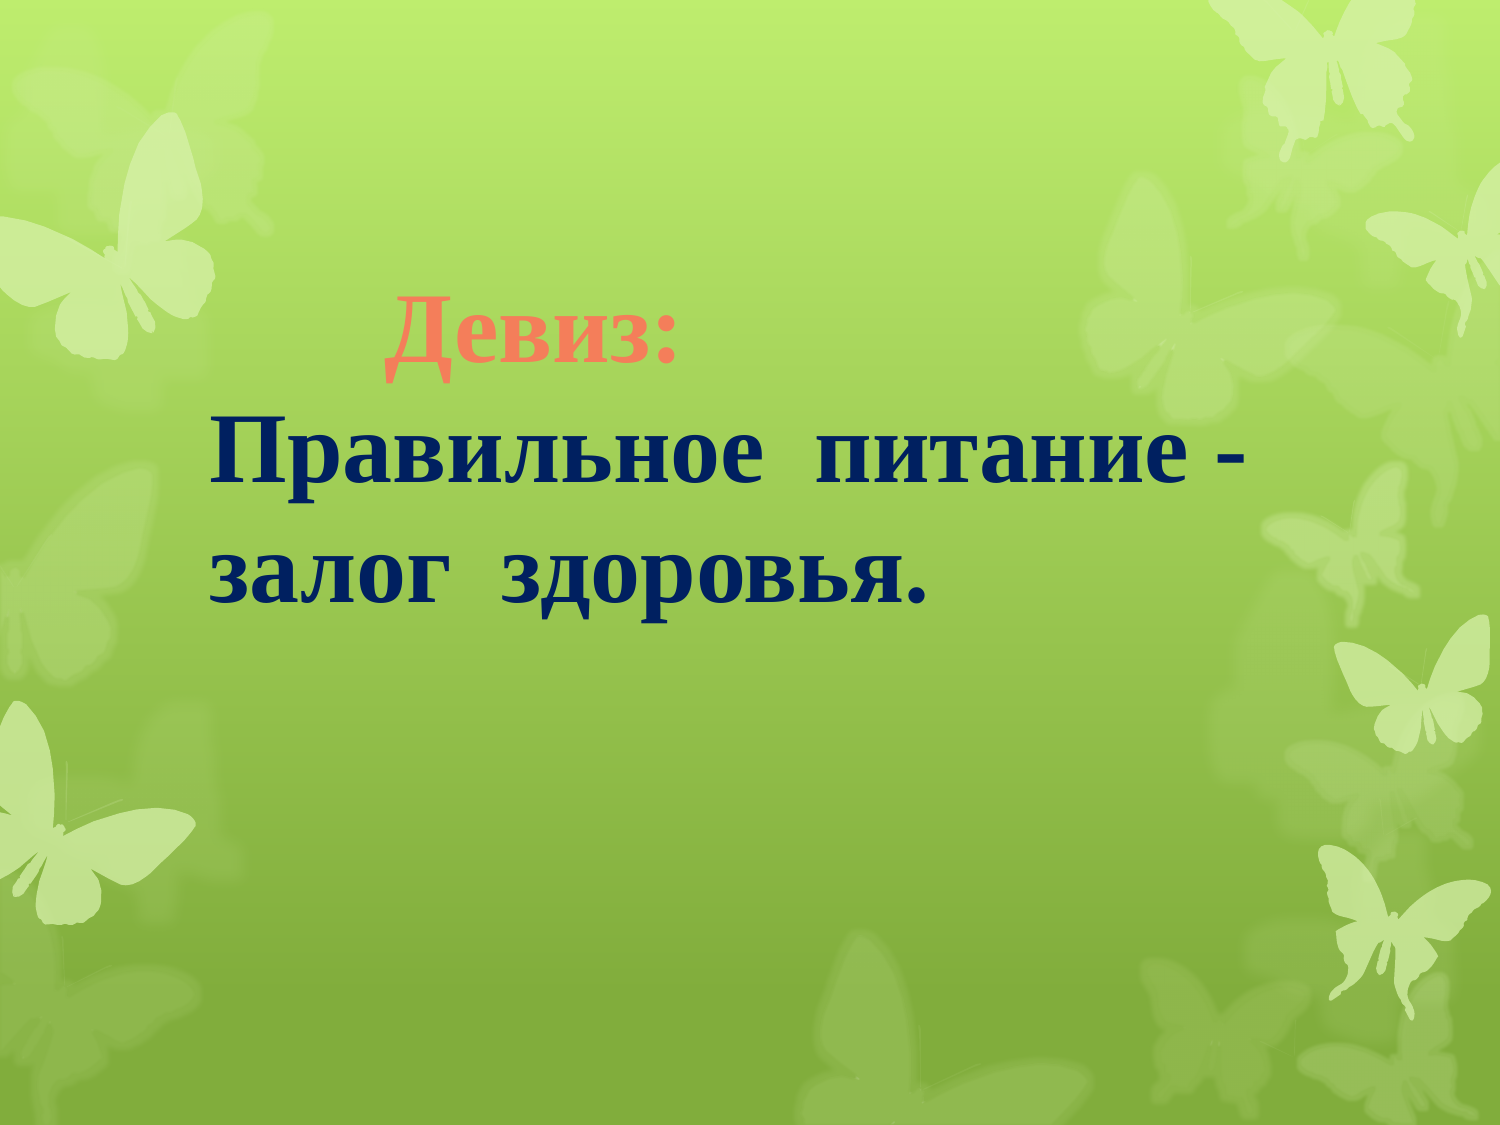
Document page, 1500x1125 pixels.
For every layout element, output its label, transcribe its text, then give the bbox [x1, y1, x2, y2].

text_box Девиз: Правильное питание - залог здоровья. [194, 255, 1439, 630]
